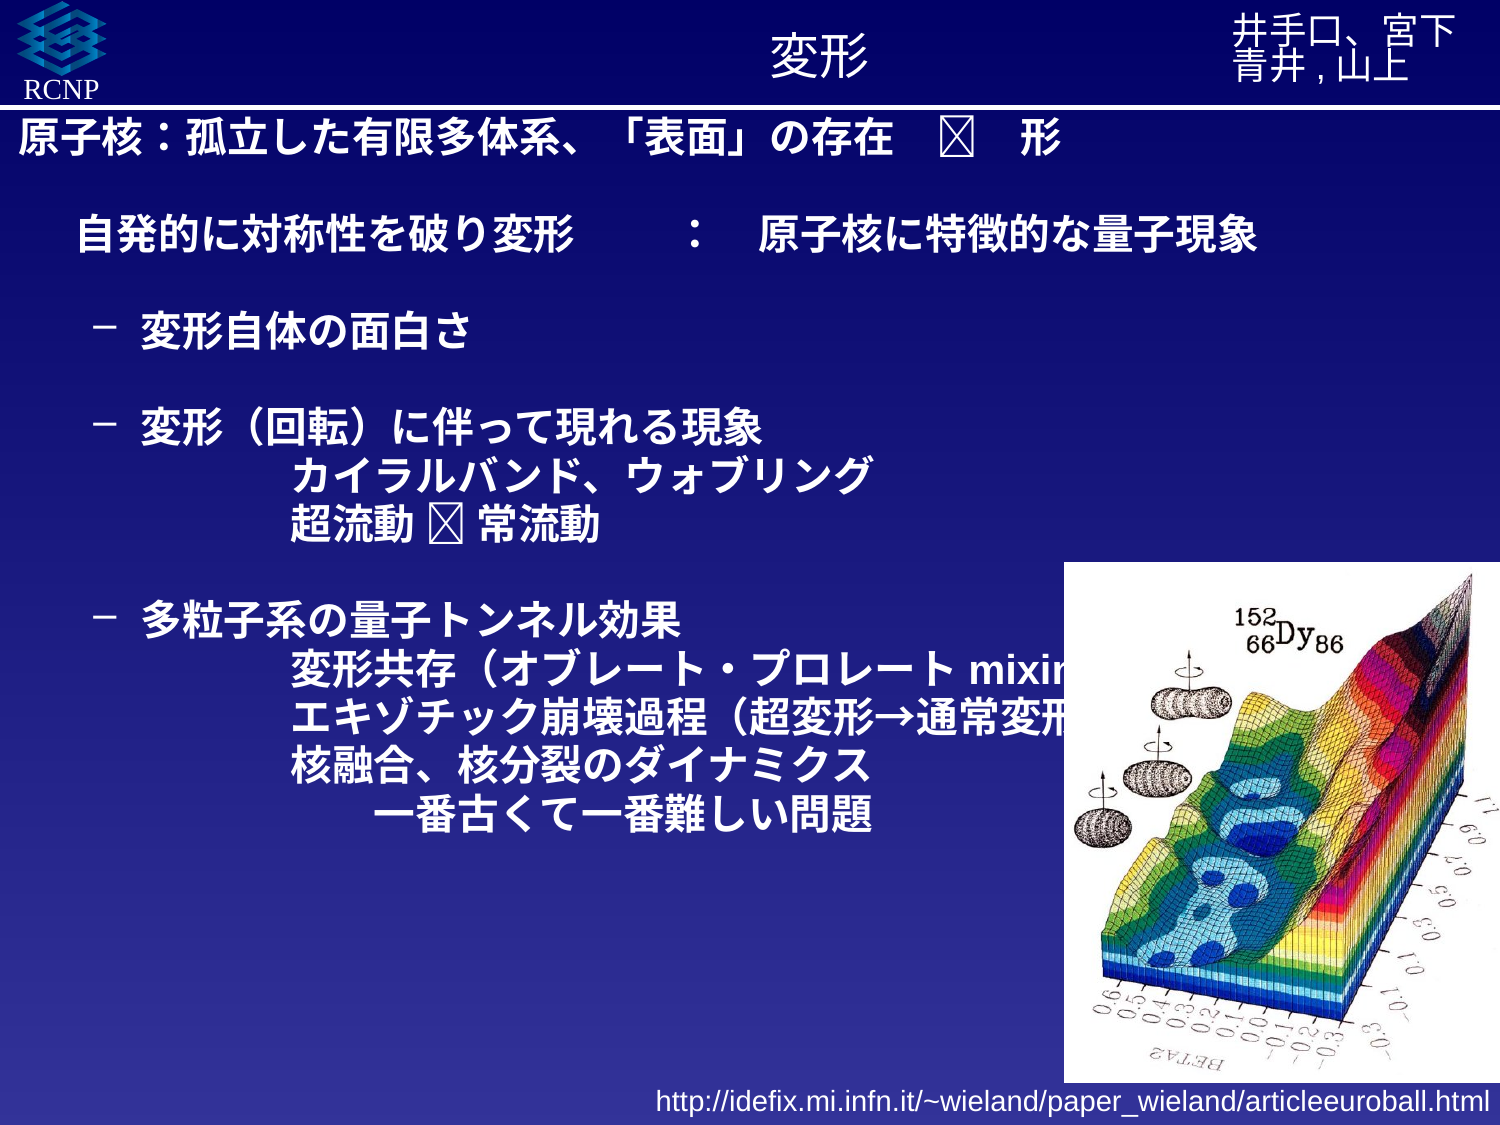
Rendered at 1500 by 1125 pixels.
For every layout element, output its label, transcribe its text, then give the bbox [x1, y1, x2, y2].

text_box 原子核：孤立した有限多体系、「表面」の存在  形 自発的に対称性を破り変形 ： 原子核に特徴的な量子現象 変形自体の面白さ 変形（回転）に伴って現れる現象 カイラルバンド、ウォブリング 超流動  常流動 多粒子系の量子トンネル効果 変形共存（オブレート・プロレートmixing） エキゾチック崩壊過程（超変形→通常変形など） 核融合、核分裂のダイナミクス 一番古くて一番難しい問題 [3, 113, 1329, 1101]
text_box http://idefix.mi.infn.it/~wieland/paper_wieland/articleeuroball.html [640, 1074, 1500, 1125]
text_box 井手口、宮下 青井,山上 [1216, 18, 1495, 92]
picture [1064, 562, 1500, 1083]
title 変形 [139, 11, 1500, 98]
